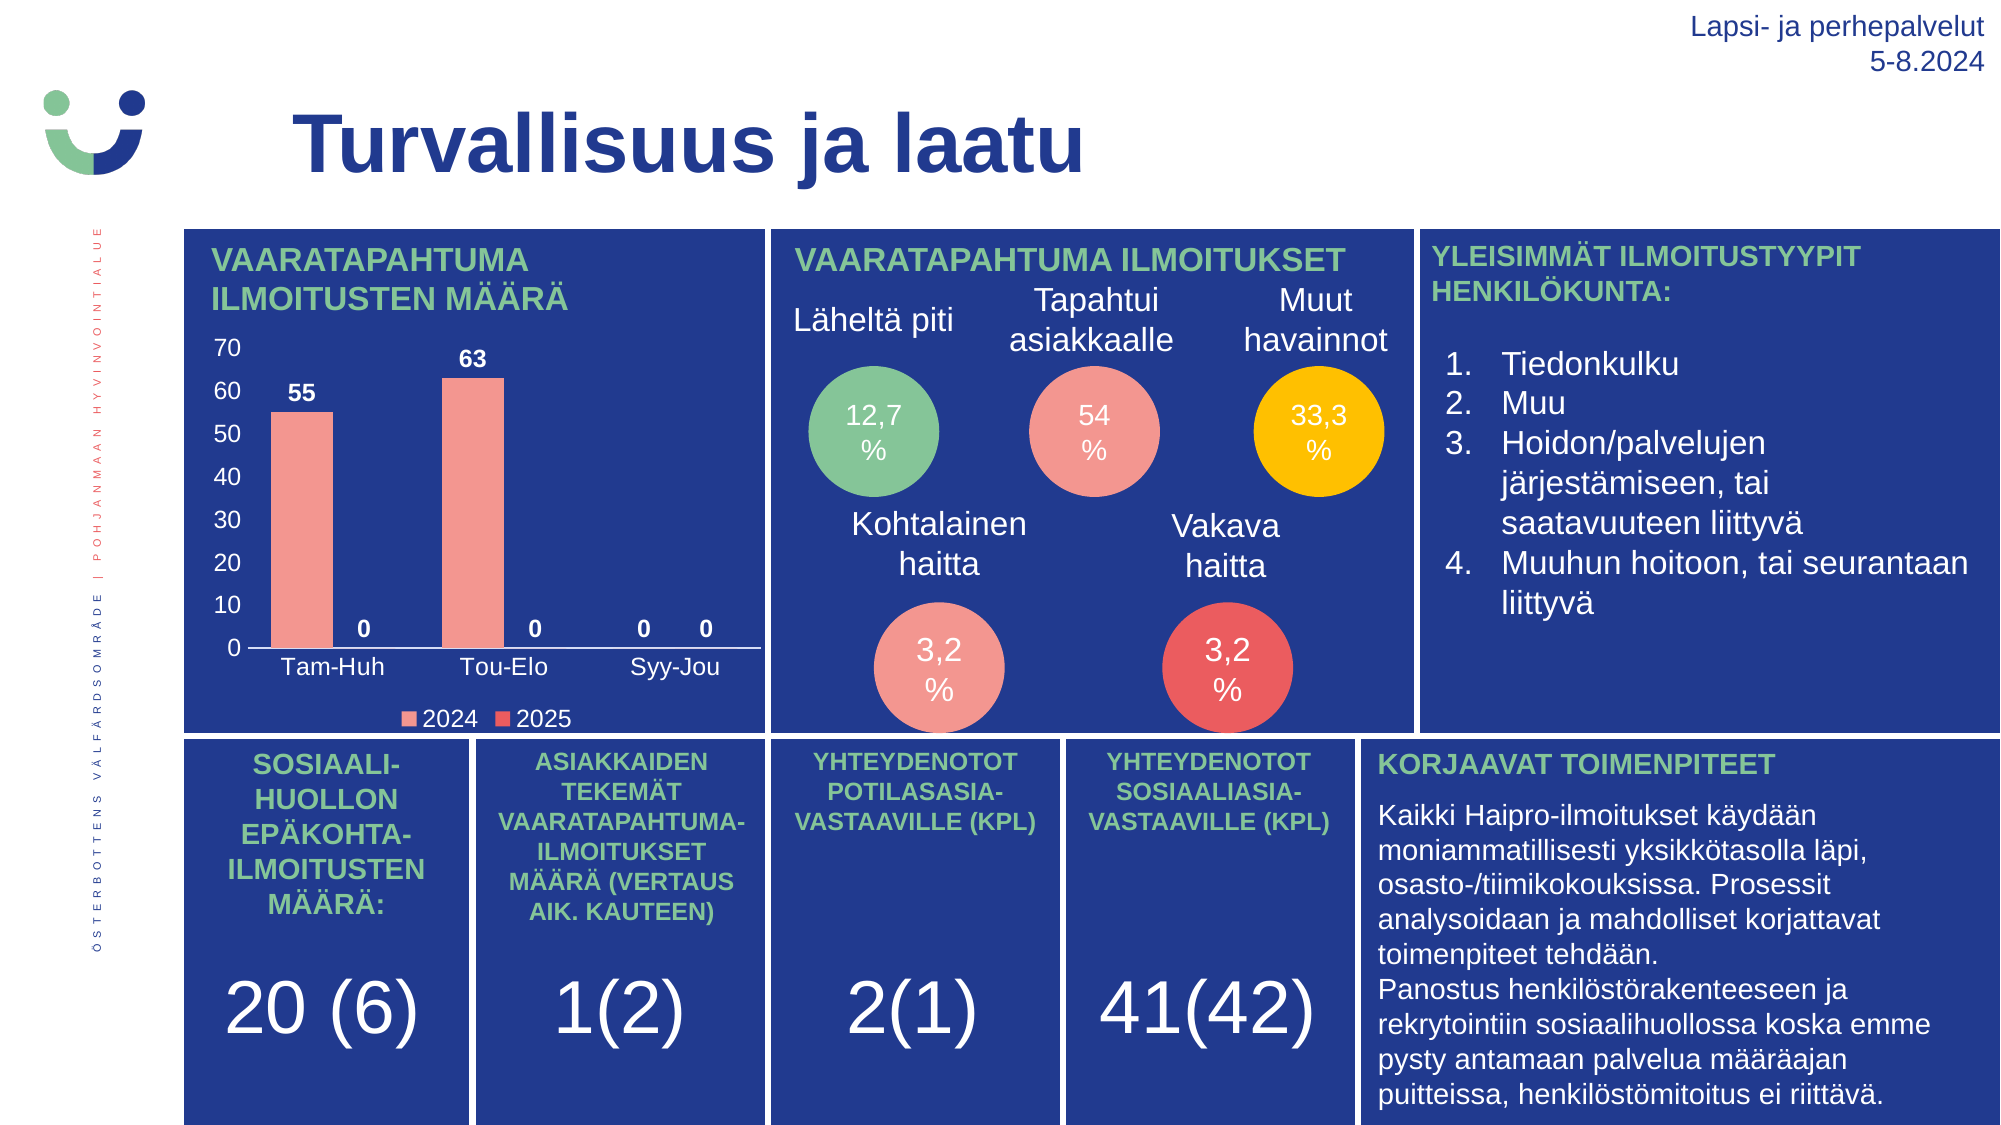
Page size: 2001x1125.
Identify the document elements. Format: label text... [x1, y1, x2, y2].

text_box 20 (6) [174, 950, 470, 1056]
text_box YLEISIMMÄT ILMOITUSTYYPIT HENKILÖKUNTA: [1416, 230, 2000, 315]
text_box 3,2 % [1161, 601, 1295, 735]
text_box Tiedonkulku Muu Hoidon/palvelujen järjestämiseen, tai saatavuuteen liittyvä Muuhun hoitoon, tai seurantaan liittyvä [1430, 334, 1991, 674]
text_box ASIAKKAIDEN TEKEMÄT VAARATAPAHTUMA-ILMOITUKSET MÄÄRÄ (VERTAUS AIK. KAUTEEN) [478, 739, 766, 933]
text_box 41(42) [1060, 950, 1356, 1056]
text_box 3,2 % [872, 601, 1006, 735]
text_box Kaikki Haipro-ilmoitukset käydään moniammatillisesti yksikkötasolla läpi, osasto-/tiimikokouksissa. Prosessit analysoidaan ja mahdolliset korjattavat toimenpiteet tehdään. Panostus henkilöstörakenteeseen ja rekrytointiin sosiaalihuollossa koska emme pysty antamaan palvelua määräajan puitteissa, henkilöstömitoitus ei riittävä. [1362, 788, 1991, 1118]
text_box 54 % [1028, 365, 1161, 498]
text_box Vakava haitta [1130, 496, 1322, 592]
text_box 1(2) [472, 950, 765, 1056]
text_box KORJAAVAT TOIMENPITEET [1362, 738, 1991, 788]
text_box Kohtalainen haitta [826, 495, 1053, 590]
text_box Muut havainnot [1210, 270, 1421, 365]
text_box 12,7 % [807, 365, 941, 495]
chart [201, 326, 773, 739]
text_box 2(1) [765, 950, 1060, 1056]
picture [43, 90, 145, 175]
text_box Tapahtui asiakkaalle [989, 270, 1204, 365]
title Turvallisuus ja laatu [277, 70, 1775, 220]
text_box SOSIAALI-HUOLLON EPÄKOHTA-ILMOITUSTEN MÄÄRÄ: [183, 738, 470, 928]
text_box YHTEYDENOTOT SOSIAALIASIA-VASTAAVILLE (KPL) [1065, 738, 1353, 843]
text_box 33,3% [1252, 365, 1386, 498]
text_box Lapsi- ja perhepalvelut 5-8.2024 [1133, 0, 2000, 85]
text_box YHTEYDENOTOT POTILASASIA-VASTAAVILLE (KPL) [772, 738, 1059, 843]
text_box Läheltä piti [778, 290, 970, 346]
